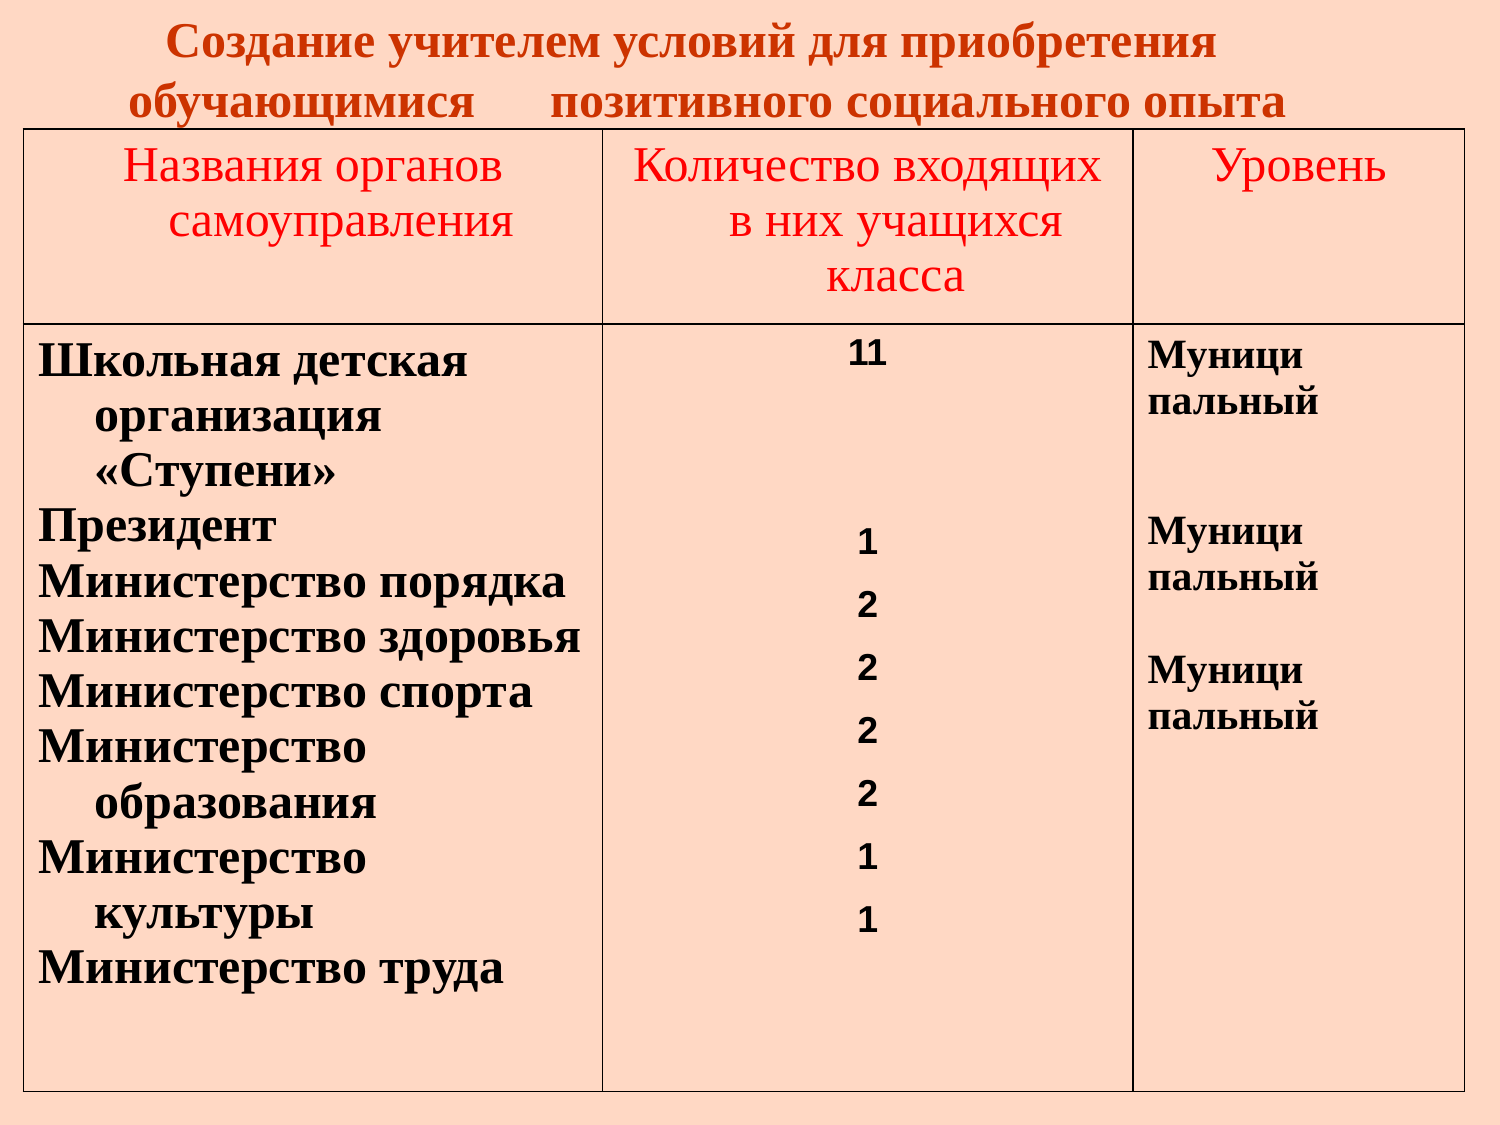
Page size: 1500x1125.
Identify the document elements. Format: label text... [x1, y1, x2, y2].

table_cell Школьная детская организация «Ступени» Президент Министерство порядка Министерство здоровья Министерство спорта Министерство образования Министерство культуры Министерство труда [24, 325, 602, 1091]
table_header Уровень [1134, 130, 1464, 323]
text_box Cоздание учителем условий для приобретения обучающимися позитивного социального опыта [88, 0, 1500, 135]
table_header Названия органов самоуправления [24, 130, 602, 323]
table_cell Муници пальный Муници пальный Муници пальный [1134, 325, 1464, 1091]
table_cell 11 1 2 2 2 2 1 1 [603, 325, 1132, 1091]
table_header Количество входящих в них учащихся класса [603, 130, 1132, 323]
